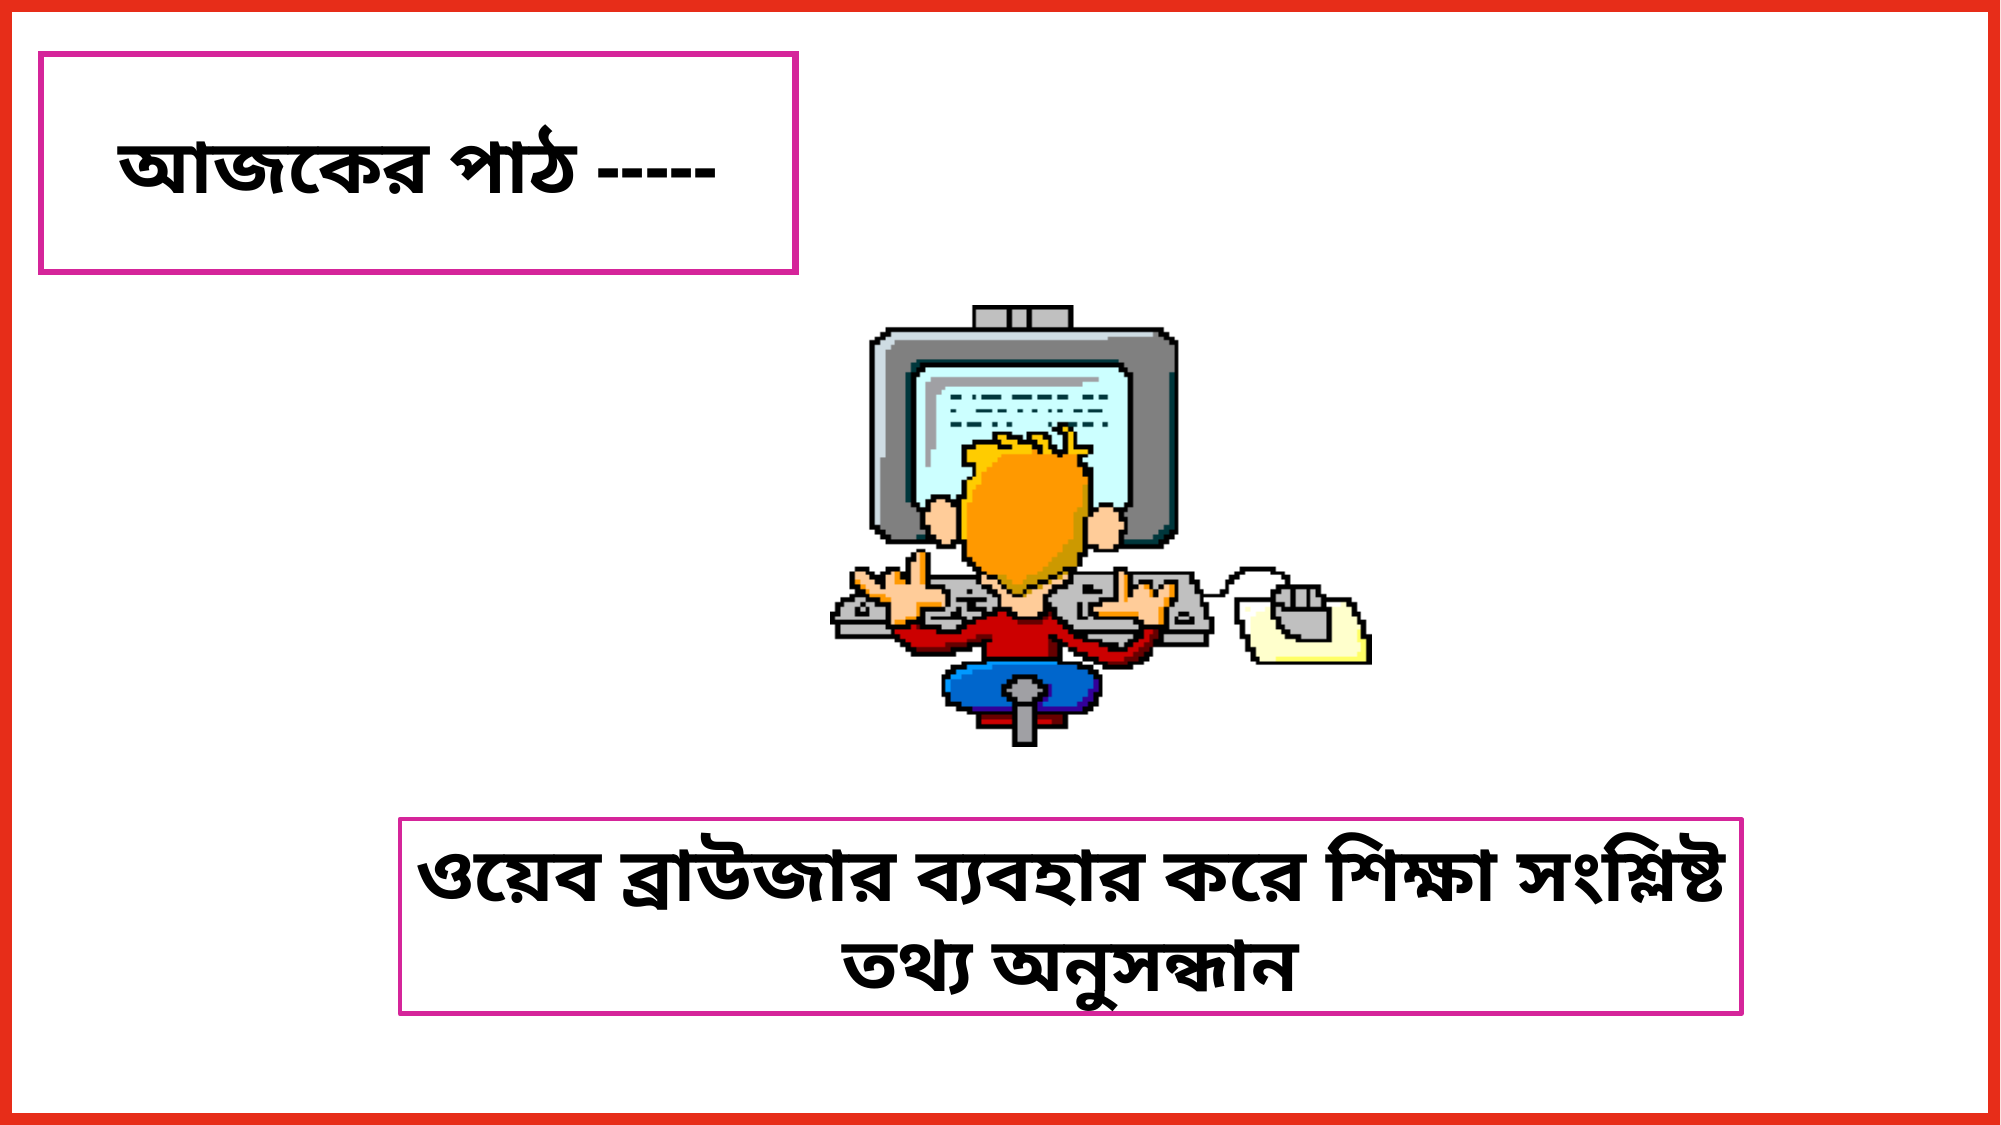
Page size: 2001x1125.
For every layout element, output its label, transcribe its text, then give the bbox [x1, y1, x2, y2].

text_box ওয়েব ব্রাউজার ব্যবহার করে শিক্ষা সংশ্লিষ্ট তথ্য অনুসন্ধান [399, 819, 1742, 1014]
picture [830, 305, 1372, 747]
text_box আজকের পাঠ ----- [40, 53, 797, 273]
